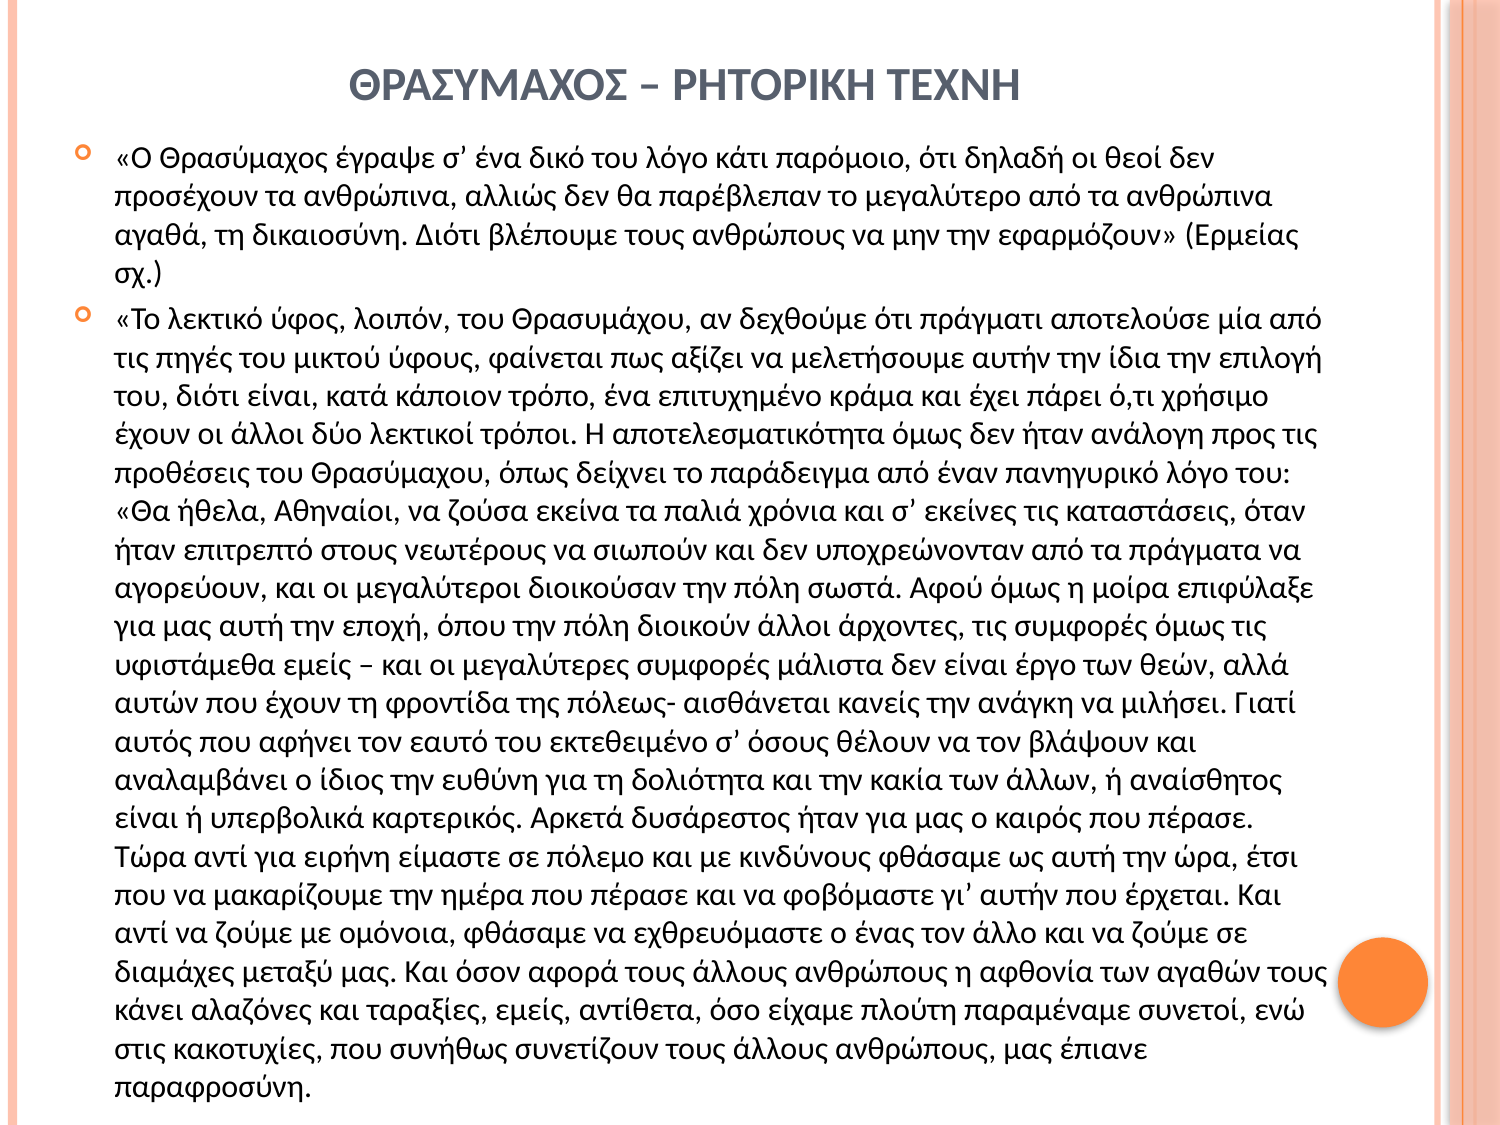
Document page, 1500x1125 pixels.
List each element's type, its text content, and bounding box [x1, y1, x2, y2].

title ΘΡΑΣΥΜΑΧΟΣ – ΡΗΤΟΡΙΚΗ ΤΕΧΝΗ [70, 45, 1300, 118]
list «Ο Θρασύμαχος έγραψε σ’ ένα δικό του λόγο κάτι παρόμοιο, ότι δηλαδή οι θεοί δεν προσέχουν τα ανθρώπινα, αλλιώς δεν θα παρέβλεπαν το μεγαλύτερο από τα ανθρώπινα αγαθά, τη δικαιοσύνη. Διότι βλέπουμε τους ανθρώπους να μην την εφαρμόζουν» (Ερμείας σχ.) «Το λεκτικό ύφος, λοιπόν, του Θρασυμάχου, αν δεχθούμε ότι πράγματι αποτελούσε μία από τις πηγές του μικτού ύφους, φαίνεται πως αξίζει να μελετήσουμε αυτήν την ίδια την επιλογή του, διότι είναι, κατά κάποιον τρόπο, ένα επιτυχημένο κράμα και έχει πάρει ό,τι χρήσιμο έχουν οι άλλοι δύο λεκτικοί τρόποι. Η αποτελεσματικότητα όμως δεν ήταν ανάλογη προς τις προθέσεις του Θρασύμαχου, όπως δείχνει το παράδειγμα από έναν πανηγυρικό λόγο του: «Θα ήθελα, Αθηναίοι, να ζούσα εκείνα τα παλιά χρόνια και σ’ εκείνες τις καταστάσεις, όταν ήταν επιτρεπτό στους νεωτέρους να σιωπούν και δεν υποχρεώνονταν από τα πράγματα να αγορεύουν, και οι μεγαλύτεροι διοικούσαν την πόλη σωστά. Αφού όμως η μοίρα επιφύλαξε για μας αυτή την εποχή, όπου την πόλη διοικούν άλλοι άρχοντες, τις συμφορές όμως τις υφιστάμεθα εμείς – και οι μεγαλύτερες συμφορές μάλιστα δεν είναι έργο των θεών, αλλά αυτών που έχουν τη φροντίδα της πόλεως- αισθάνεται κανείς την ανάγκη να μιλήσει. Γιατί αυτός που αφήνει τον εαυτό του εκτεθειμένο σ’ όσους θέλουν να τον βλάψουν και αναλαμβάνει ο ίδιος την ευθύνη για τη δολιότητα και την κακία των άλλων, ή αναίσθητος είναι ή υπερβολικά καρτερικός. Αρκετά δυσάρεστος ήταν για μας ο καιρός που πέρασε. Τώρα αντί για ειρήνη είμαστε σε πόλεμο και με κινδύνους φθάσαμε ως αυτή την ώρα, έτσι που να μακαρίζουμε την ημέρα που πέρασε και να φοβόμαστε γι’ αυτήν που έρχεται. Και αντί να ζούμε με ομόνοια, φθάσαμε να εχθρευόμαστε ο ένας τον άλλο και να ζούμε σε διαμάχες μεταξύ μας. Και όσον αφορά τους άλλους ανθρώπους η αφθονία των αγαθών τους κάνει αλαζόνες και ταραξίες, εμείς, αντίθετα, όσο είχαμε πλούτη παραμέναμε συνετοί, ενώ στις κακοτυχίες, που συνήθως συνετίζουν τους άλλους ανθρώπους, μας έπιανε παραφροσύνη. [58, 128, 1348, 1125]
